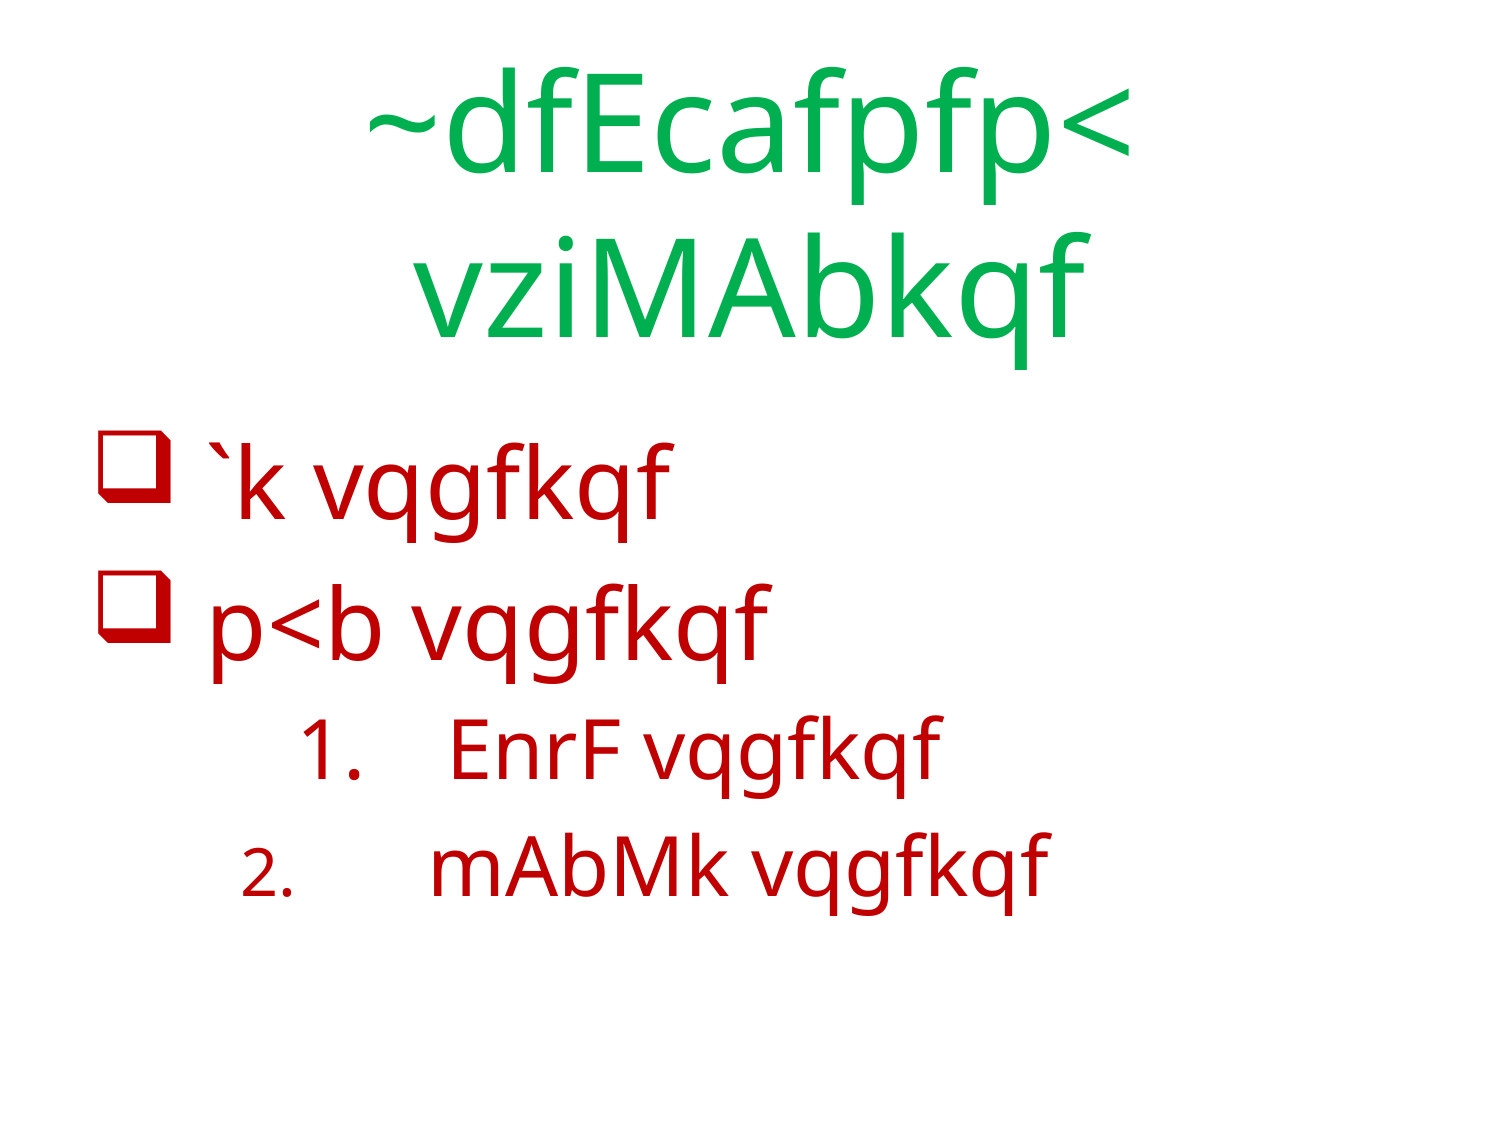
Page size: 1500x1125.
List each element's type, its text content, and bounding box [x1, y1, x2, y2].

title ~dfEcafpfp< vziMAbkqf [0, 0, 1500, 400]
list `k vqgfkqf p<b vqgfkqf 1. EnrF vqgfkqf 2. mAbMk vqgfkqf [75, 412, 1500, 1125]
